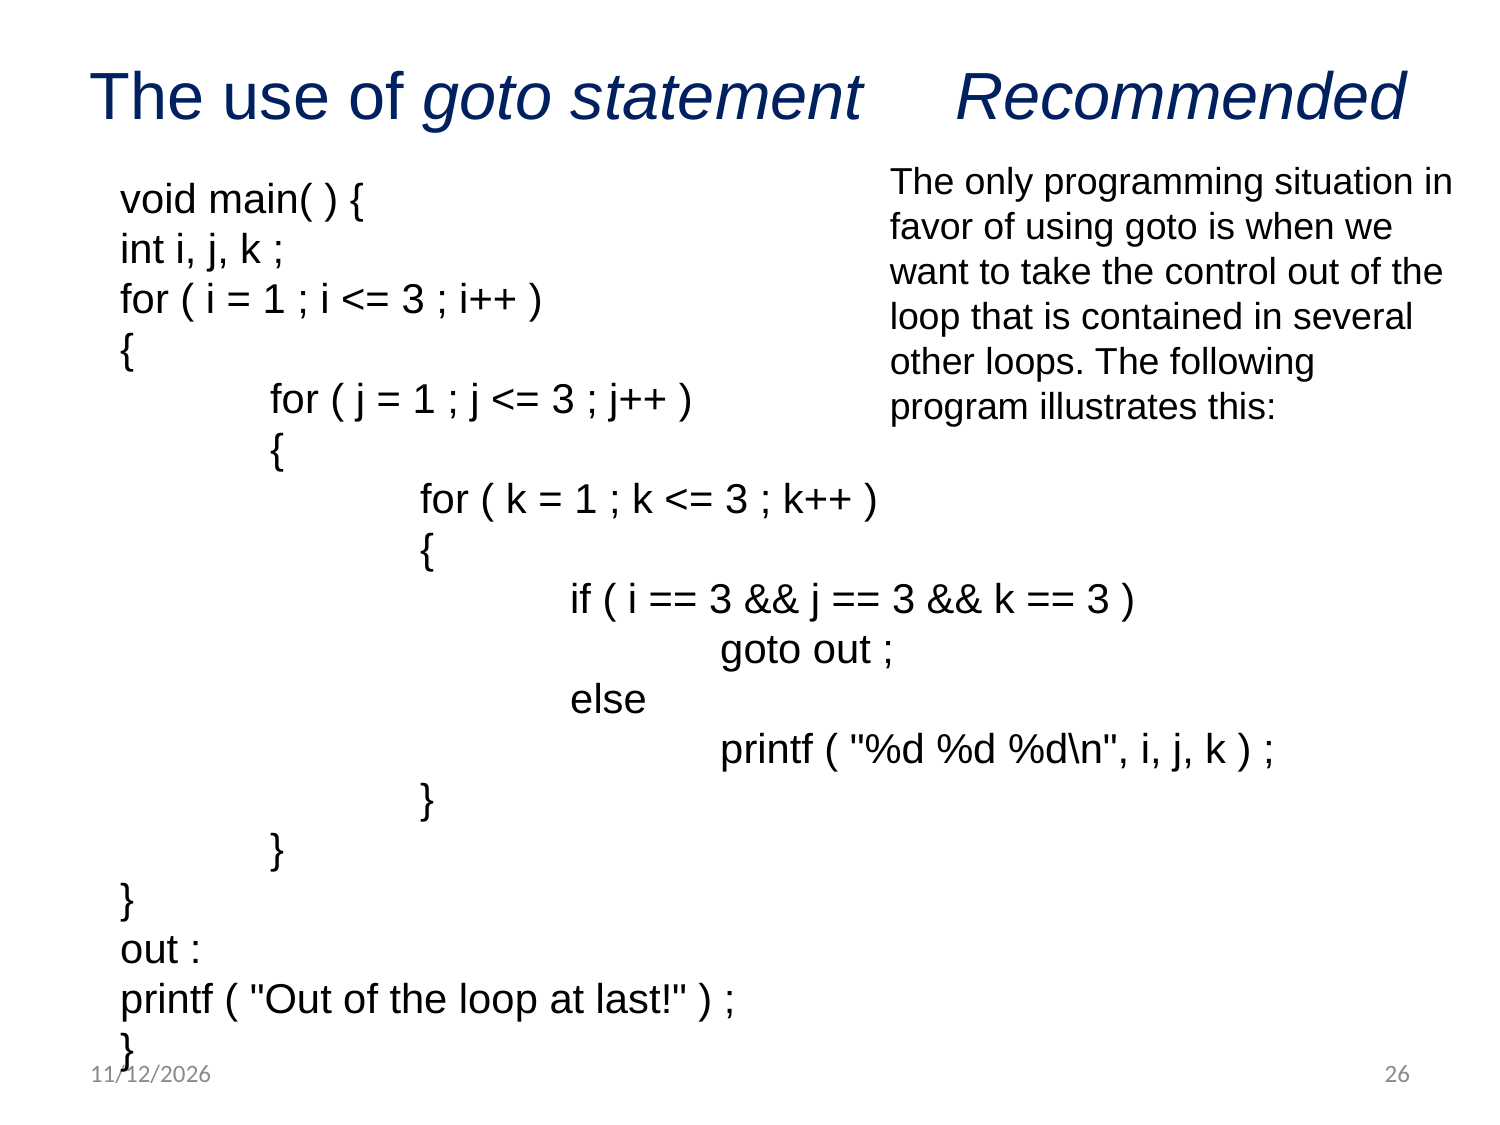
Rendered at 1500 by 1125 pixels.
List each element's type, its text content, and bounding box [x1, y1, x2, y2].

slide_number 26 [1074, 1042, 1425, 1103]
text_box The use of goto statement Recommended [74, 45, 1425, 150]
text_box void main( ) { int i, j, k ; for ( i = 1 ; i <= 3 ; i++ ) { for ( j = 1 ; j <= 3 ; j++ ) { for ( k = 1 ; k <= 3 ; k++ ) { if ( i == 3 && j == 3 && k == 3 ) goto out ; else printf ( "%d %d %d\n", i, j, k ) ; } } } out : printf ( "Out of the loop at last!" ) ; } [105, 163, 1407, 1080]
text_box The only programming situation in favor of using goto is when we want to take the control out of the loop that is contained in several other loops. The following program illustrates this: [874, 149, 1475, 435]
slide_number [75, 1042, 425, 1103]
